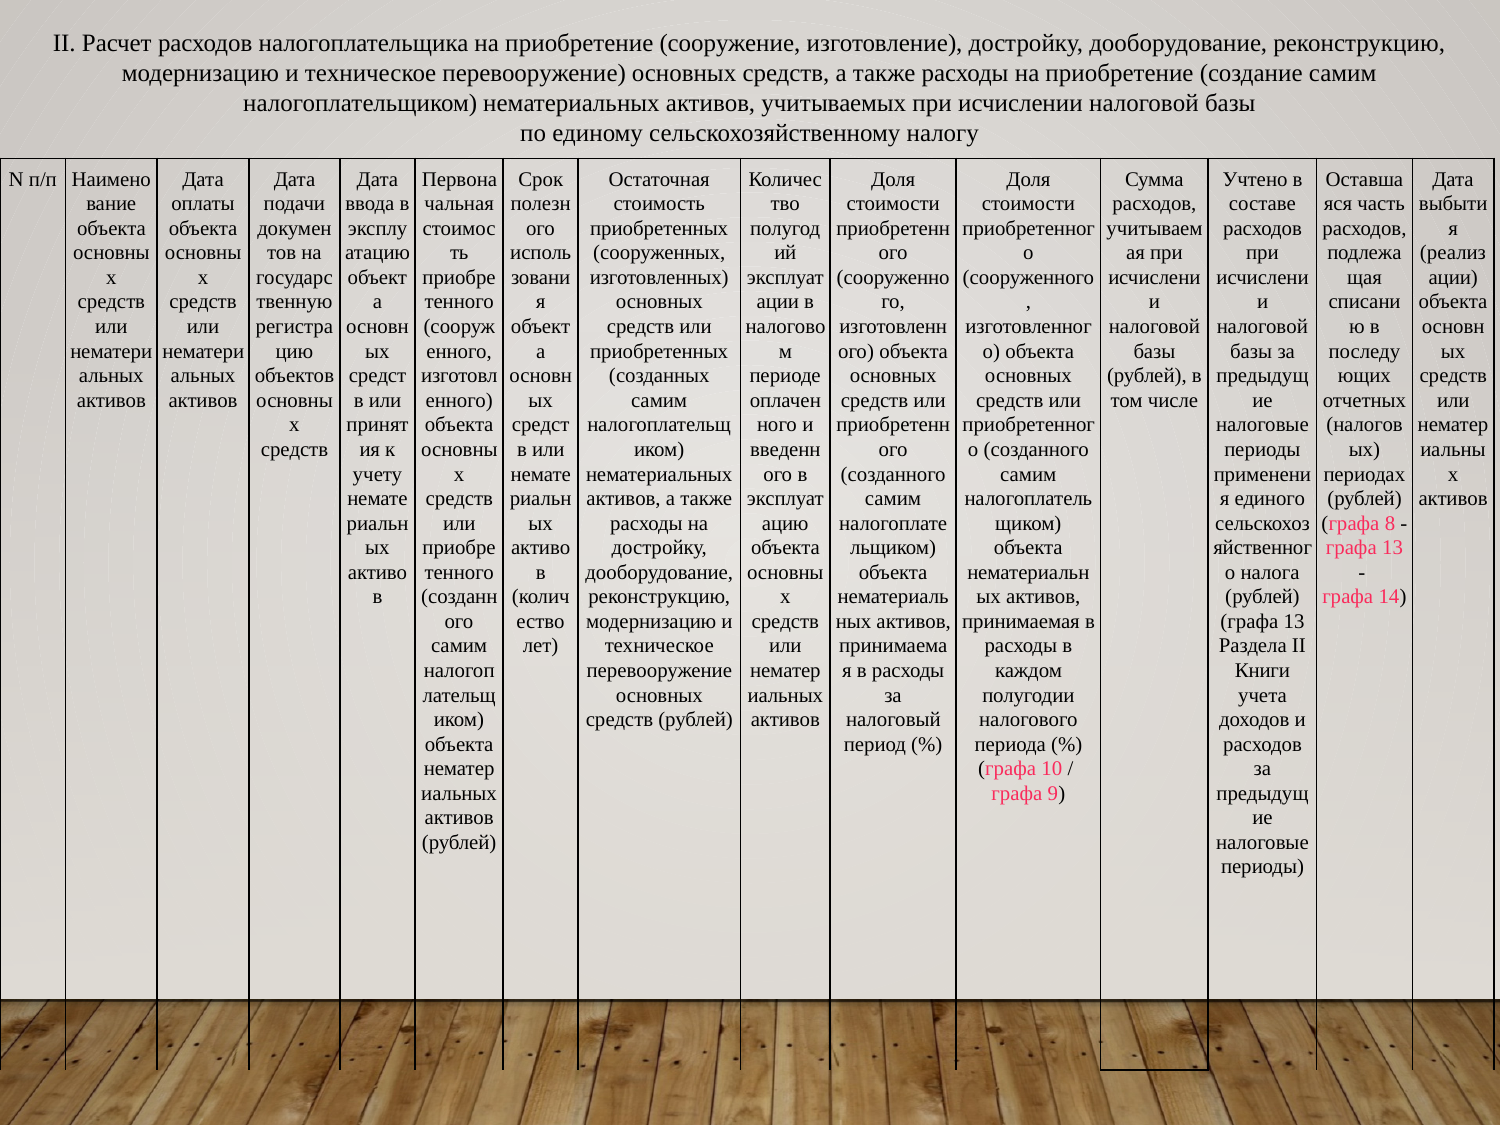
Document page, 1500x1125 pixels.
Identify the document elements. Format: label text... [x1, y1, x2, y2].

table_header Доля стоимости приобретенного (сооруженного, изготовленного) объекта основных средств или приобретенного (созданного самим налогоплательщиком) объекта нематериальных активов, принимаемая в расходы за налоговый период (%) [831, 159, 955, 1070]
table_header Дата подачи документов на государственную регистрацию объектов основных средств [250, 159, 339, 1070]
table_header Остаточная стоимость приобретенных (сооруженных, изготовленных) основных средств или приобретенных (созданных самим налогоплательщиком) нематериальных активов, а также расходы на достройку, дооборудование, реконструкцию, модернизацию и техническое перевооружение основных средств (рублей) [579, 159, 740, 1070]
table_header Доля стоимости приобретенного (сооруженного, изготовленного) объекта основных средств или приобретенного (созданного самим налогоплательщиком) объекта нематериальных активов, принимаемая в расходы в каждом полугодии налогового периода (%) (графа 10 / графа 9) [957, 159, 1100, 1070]
table_header Срок полезного использования объекта основных средств или нематериальных активов (количество лет) [504, 159, 577, 1070]
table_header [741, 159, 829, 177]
table_header N п/п [1, 159, 65, 1070]
table_header Наименование объекта основных средств или нематериальных активов [66, 159, 156, 1070]
table_header Дата оплаты объекта основных средств или нематериальных активов [158, 159, 248, 1070]
table_header Учтено в составе расходов при исчислении налоговой базы за предыдущие налоговые периоды применения единого сельскохозяйственного налога (рублей) (графа 13 Раздела II Книги учета доходов и расходов за предыдущие налоговые периоды) [1209, 159, 1316, 1070]
table_header Сумма расходов, учитываемая при исчислении налоговой базы (рублей), в том числе [1101, 159, 1207, 1069]
text_box II. Расчет расходов налогоплательщика на приобретение (сооружение, изготовление), достройку, дооборудование, реконструкцию, модернизацию и техническое перевооружение) основных средств, а также расходы на приобретение (создание самим налогоплательщиком) нематериальных активов, учитываемых при исчислении налоговой базы по единому сельскохозяйственному налогу [0, 19, 1500, 184]
table_header Первоначальная стоимость приобретенного (сооруженного, изготовленного) объекта основных средств или приобретенного (созданного самим налогоплательщиком) объекта нематериальных активов (рублей) [416, 159, 502, 1070]
table_header Дата выбытия (реализации) объекта основных средств или нематериальных активов [1413, 159, 1493, 1070]
text_box [738, 177, 915, 358]
picture [0, 999, 1500, 1125]
table_header Оставшаяся часть расходов, подлежащая списанию в последующих отчетных (налоговых) периодах (рублей) (графа 8 - графа 13 - графа 14) [1317, 159, 1412, 1070]
table_header Дата ввода в эксплуатацию объекта основных средств или принятия к учету нематериальных активов [341, 159, 414, 1070]
table_header Количество полугодий эксплуатации в налоговом периоде оплаченного и введенного в эксплуатацию объекта основных средств или нематериальных активов [741, 358, 829, 1070]
